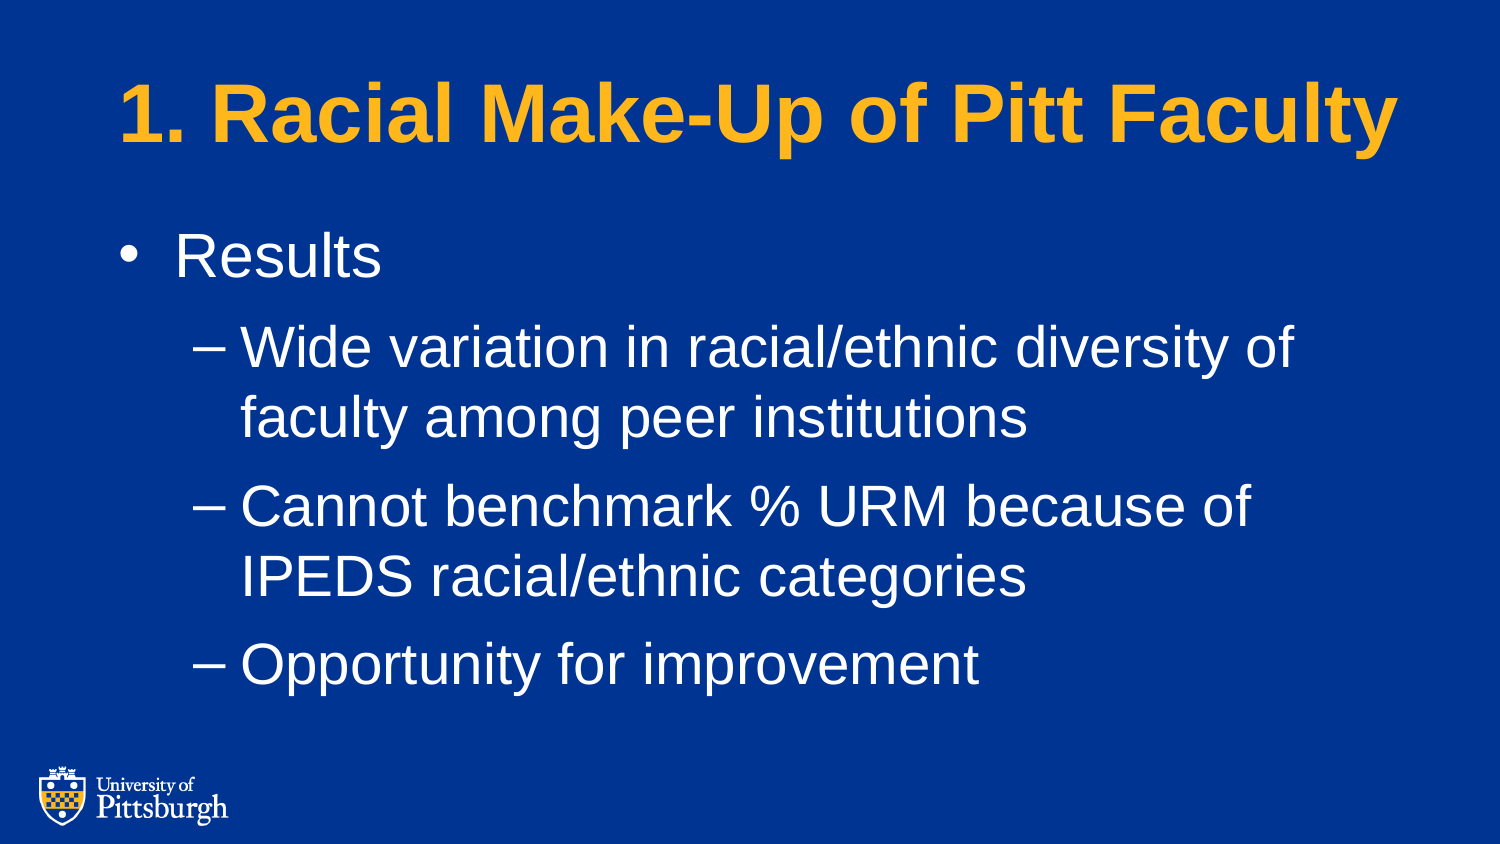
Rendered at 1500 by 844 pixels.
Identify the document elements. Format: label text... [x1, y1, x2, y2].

picture [20, 739, 247, 844]
title 1. Racial Make-Up of Pitt Faculty [103, 63, 1438, 208]
list Results Wide variation in racial/ethnic diversity of faculty among peer institutions Cannot benchmark % URM because of IPEDS racial/ethnic categories Opportunity for improvement [103, 207, 1397, 760]
